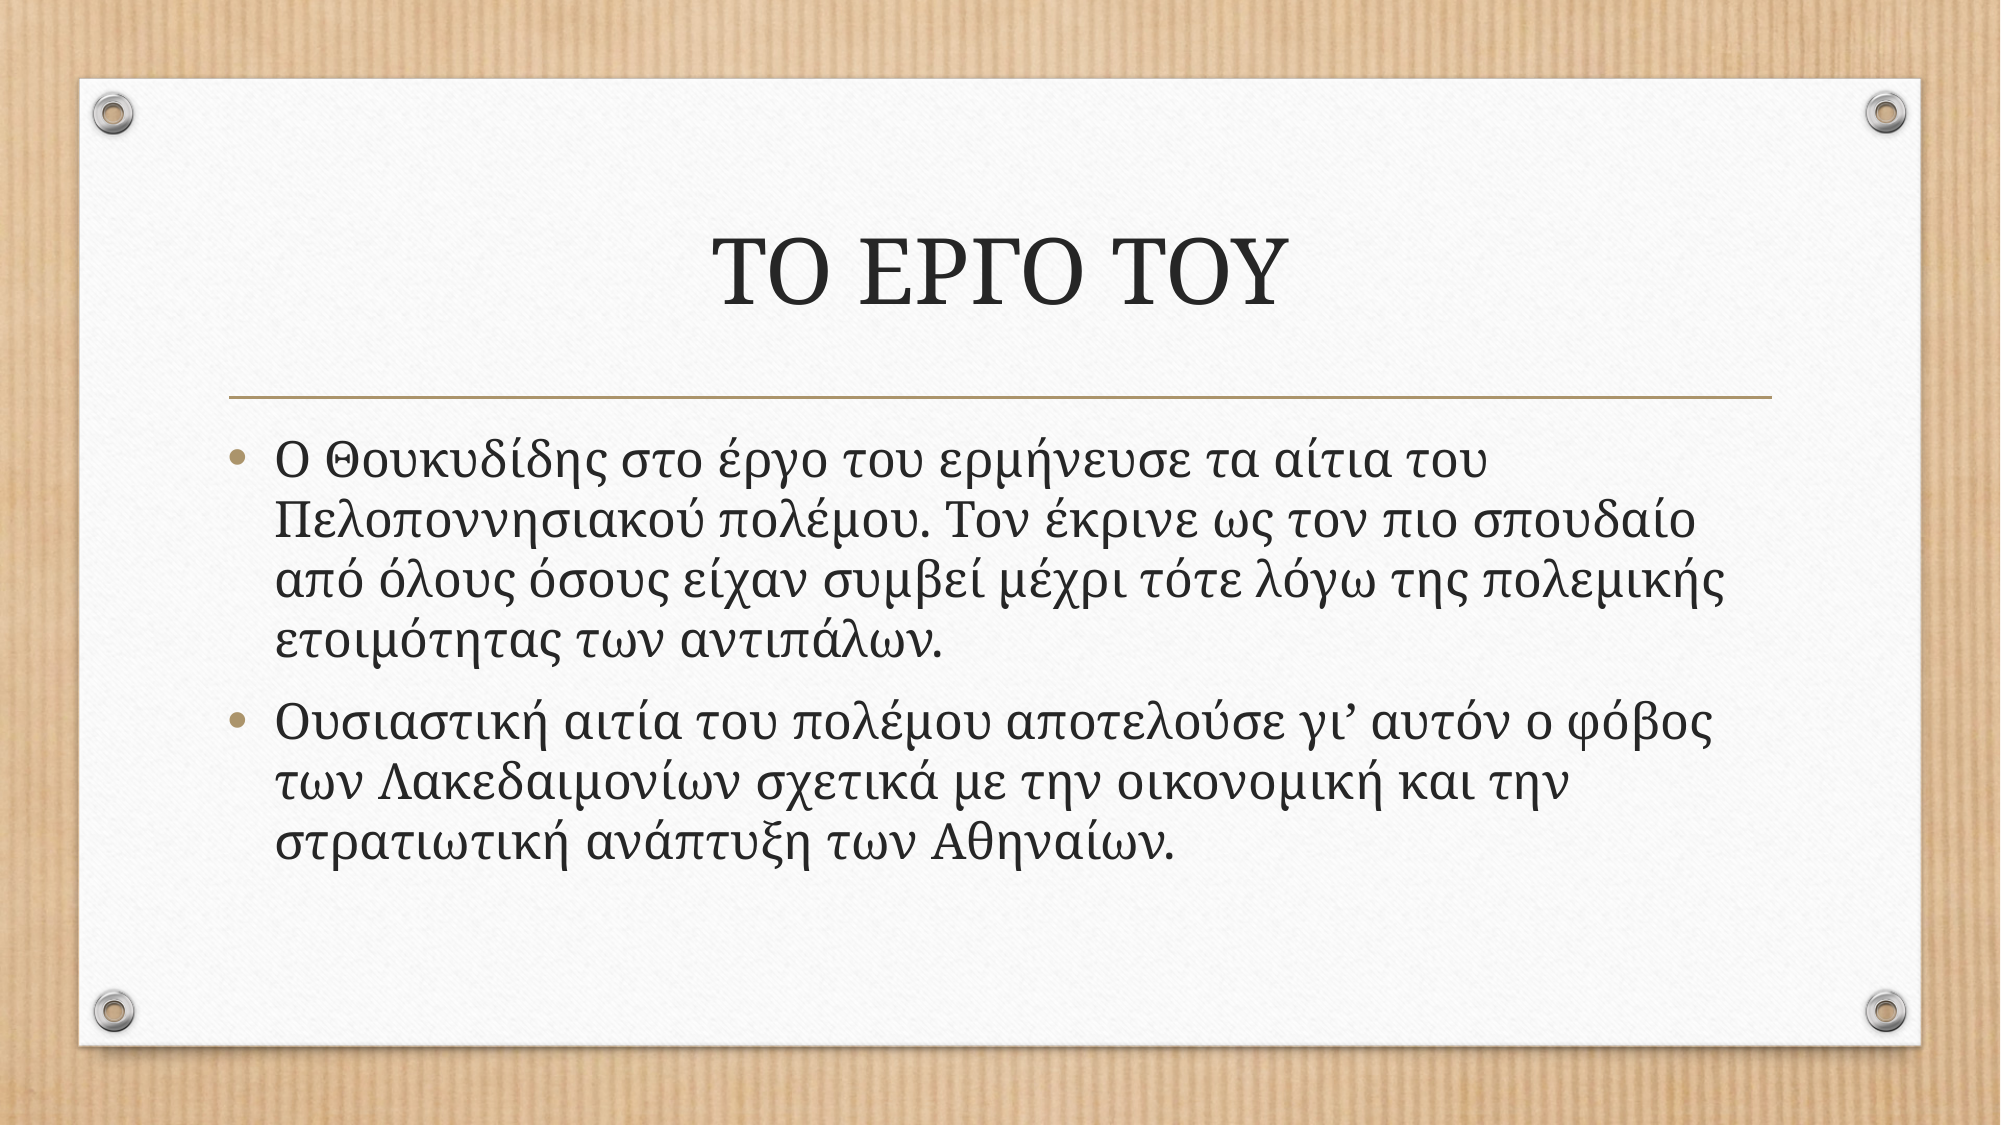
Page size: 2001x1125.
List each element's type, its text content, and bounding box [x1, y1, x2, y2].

list Ο Θουκυδίδης στο έργο του ερμήνευσε τα αίτια του Πελοποννησιακού πολέμου. Τον έκρινε ως τον πιο σπουδαίο από όλους όσους είχαν συμβεί μέχρι τότε λόγω της πολεμικής ετοιμότητας των αντιπάλων. Ουσιαστική αιτία του πολέμου αποτελούσε γι’ αυτόν ο φόβος των Λακεδαιμονίων σχετικά με την οικονομική και την στρατιωτική ανάπτυξη των Αθηναίων. [212, 419, 1788, 964]
picture [0, 0, 2001, 1125]
title ΤΟ ΕΡΓΟ ΤΟΥ [212, 161, 1788, 375]
